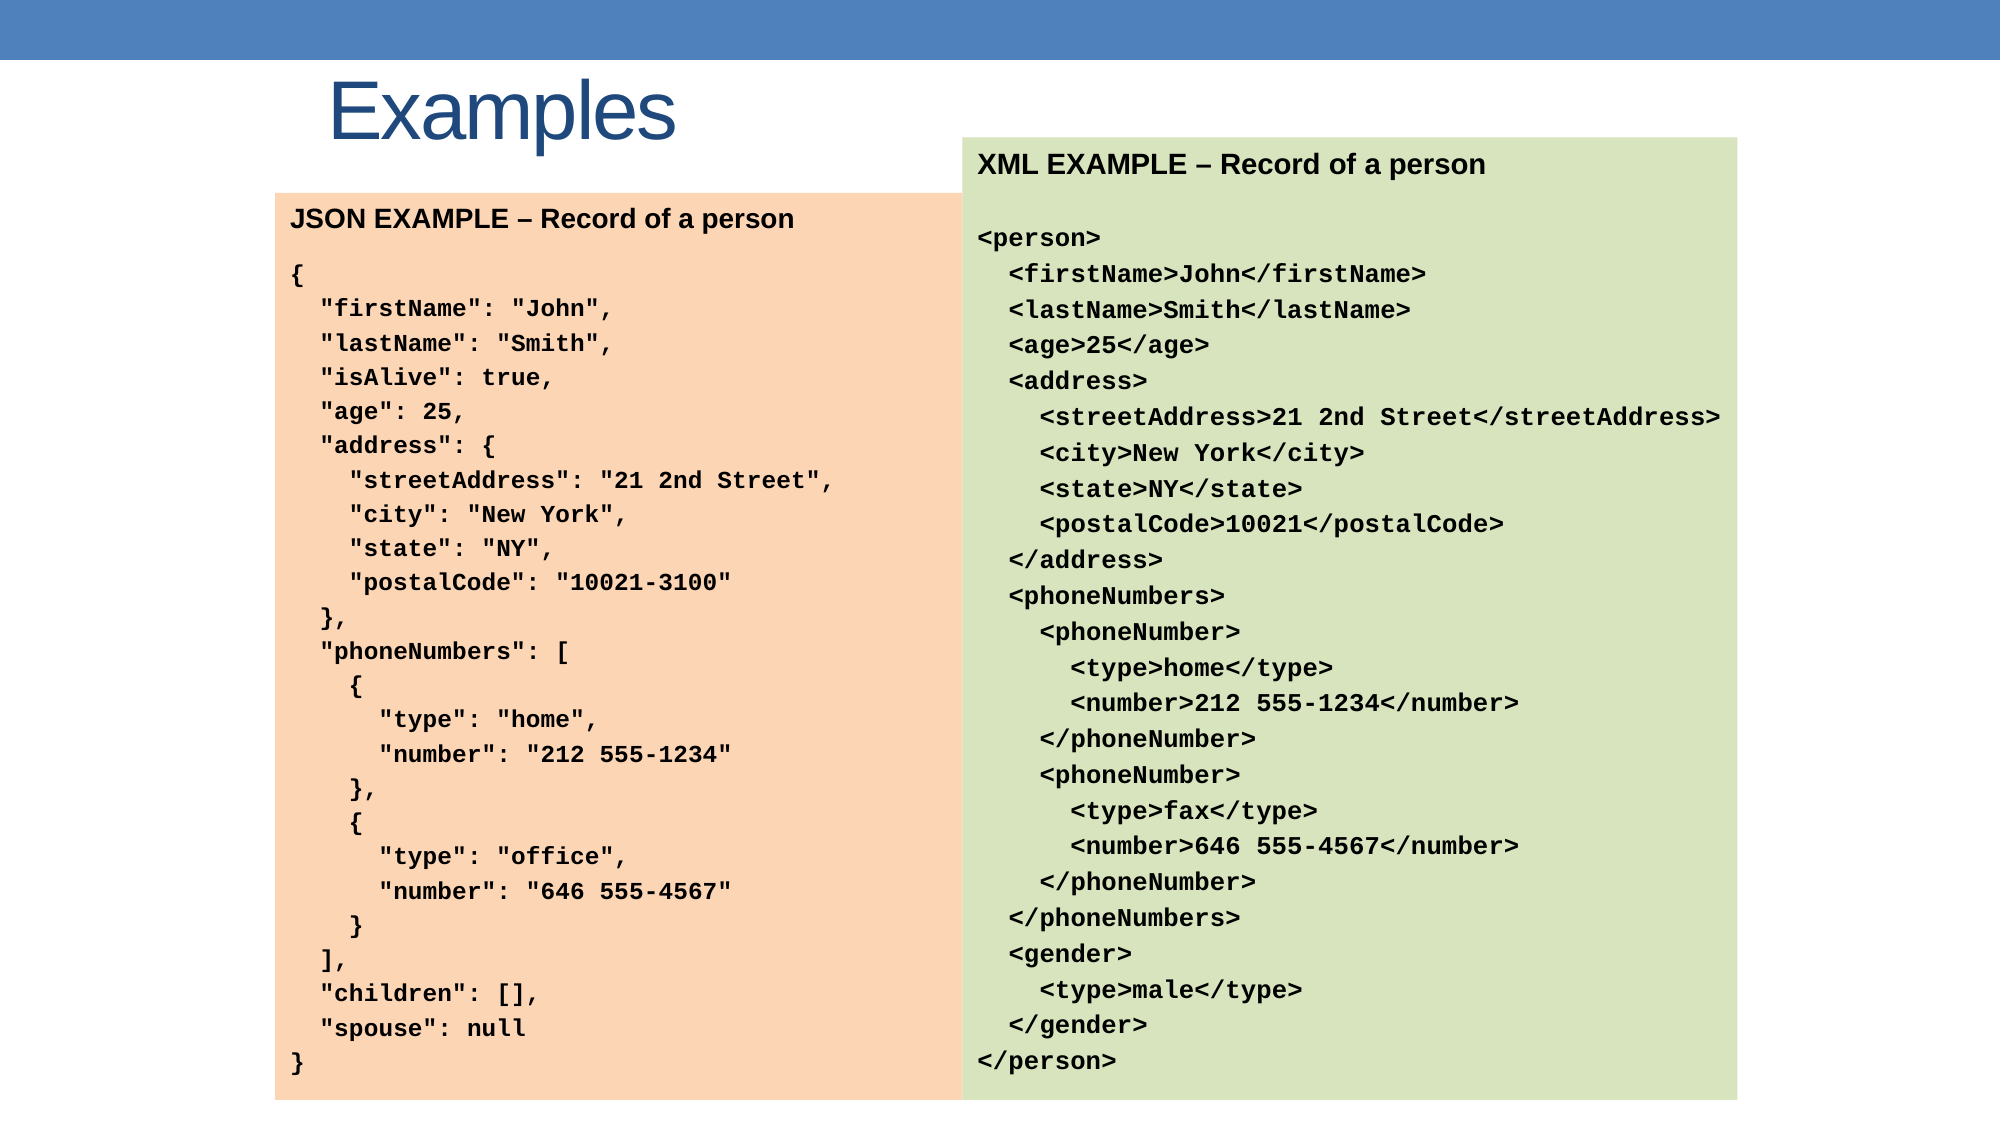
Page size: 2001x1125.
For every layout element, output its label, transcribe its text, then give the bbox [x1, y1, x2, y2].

title Examples [312, 24, 1663, 188]
list JSON EXAMPLE – Record of a person { "firstName": "John", "lastName": "Smith", "isAlive": true, "age": 25, "address": { "streetAddress": "21 2nd Street", "city": "New York", "state": "NY", "postalCode": "10021-3100" }, "phoneNumbers": [ { "type": "home", "number": "212 555-1234" }, { "type": "office", "number": "646 555-4567" } ], "children": [], "spouse": null } [275, 192, 962, 1100]
list XML EXAMPLE – Record of a person <person> <firstName>John</firstName> <lastName>Smith</lastName> <age>25</age> <address> <streetAddress>21 2nd Street</streetAddress> <city>New York</city> <state>NY</state> <postalCode>10021</postalCode> </address> <phoneNumbers> <phoneNumber> <type>home</type> <number>212 555-1234</number> </phoneNumber> <phoneNumber> <type>fax</type> <number>646 555-4567</number> </phoneNumber> </phoneNumbers> <gender> <type>male</type> </gender> </person> [962, 137, 1738, 1100]
